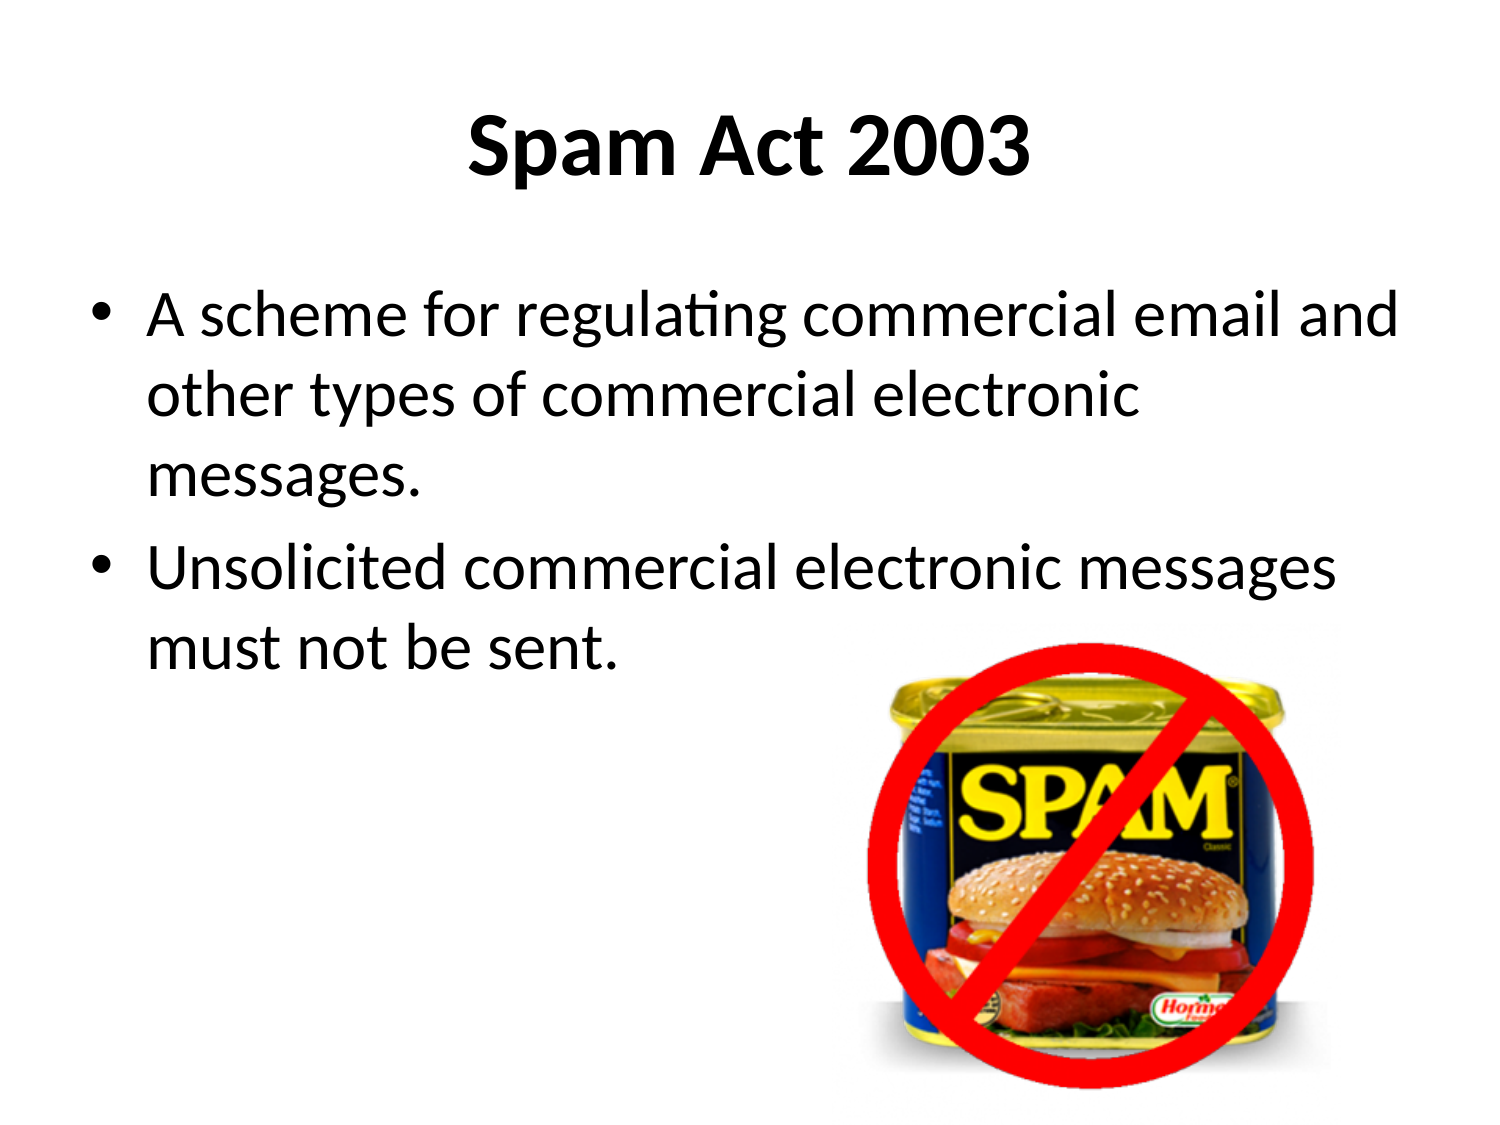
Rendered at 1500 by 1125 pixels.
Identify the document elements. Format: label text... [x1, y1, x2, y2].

title Spam Act 2003 [75, 45, 1425, 233]
picture [832, 623, 1341, 1125]
list A scheme for regulating commercial e­mail and other types of commercial electronic messages. Unsolicited commercial electronic messages must not be sent. [75, 262, 1425, 681]
